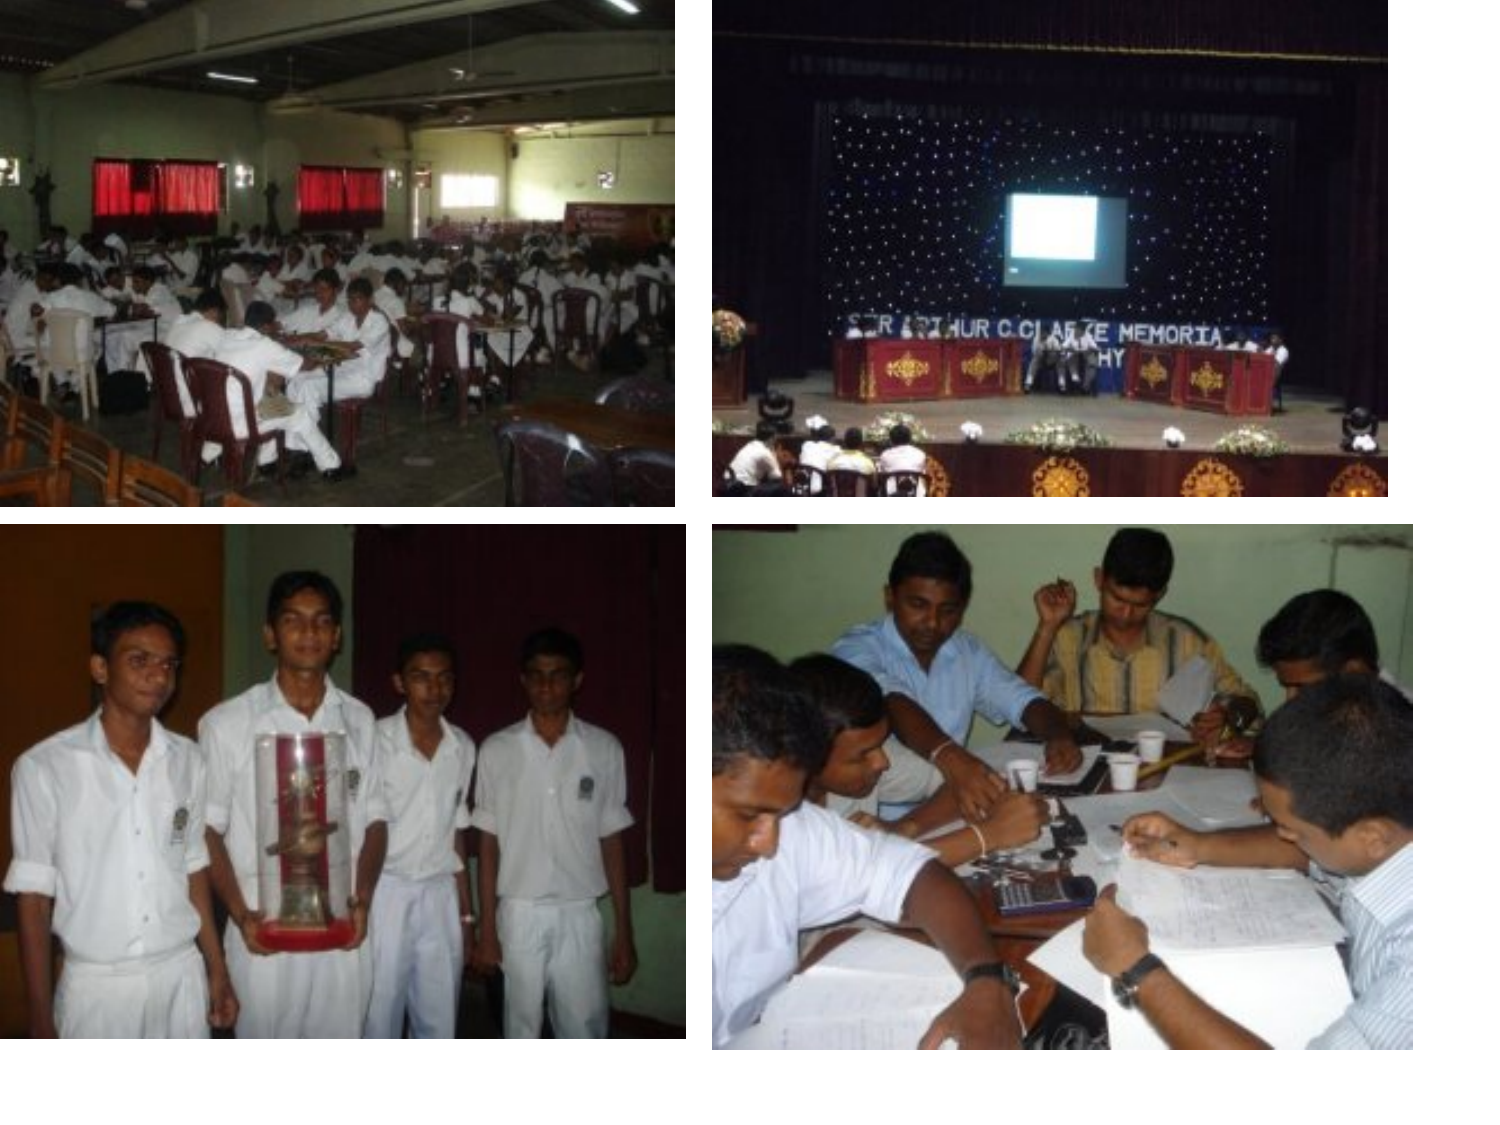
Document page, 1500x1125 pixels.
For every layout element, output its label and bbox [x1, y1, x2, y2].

picture [712, 524, 1413, 1051]
picture [0, 524, 686, 1040]
picture [712, 0, 1388, 498]
picture [0, 0, 676, 507]
